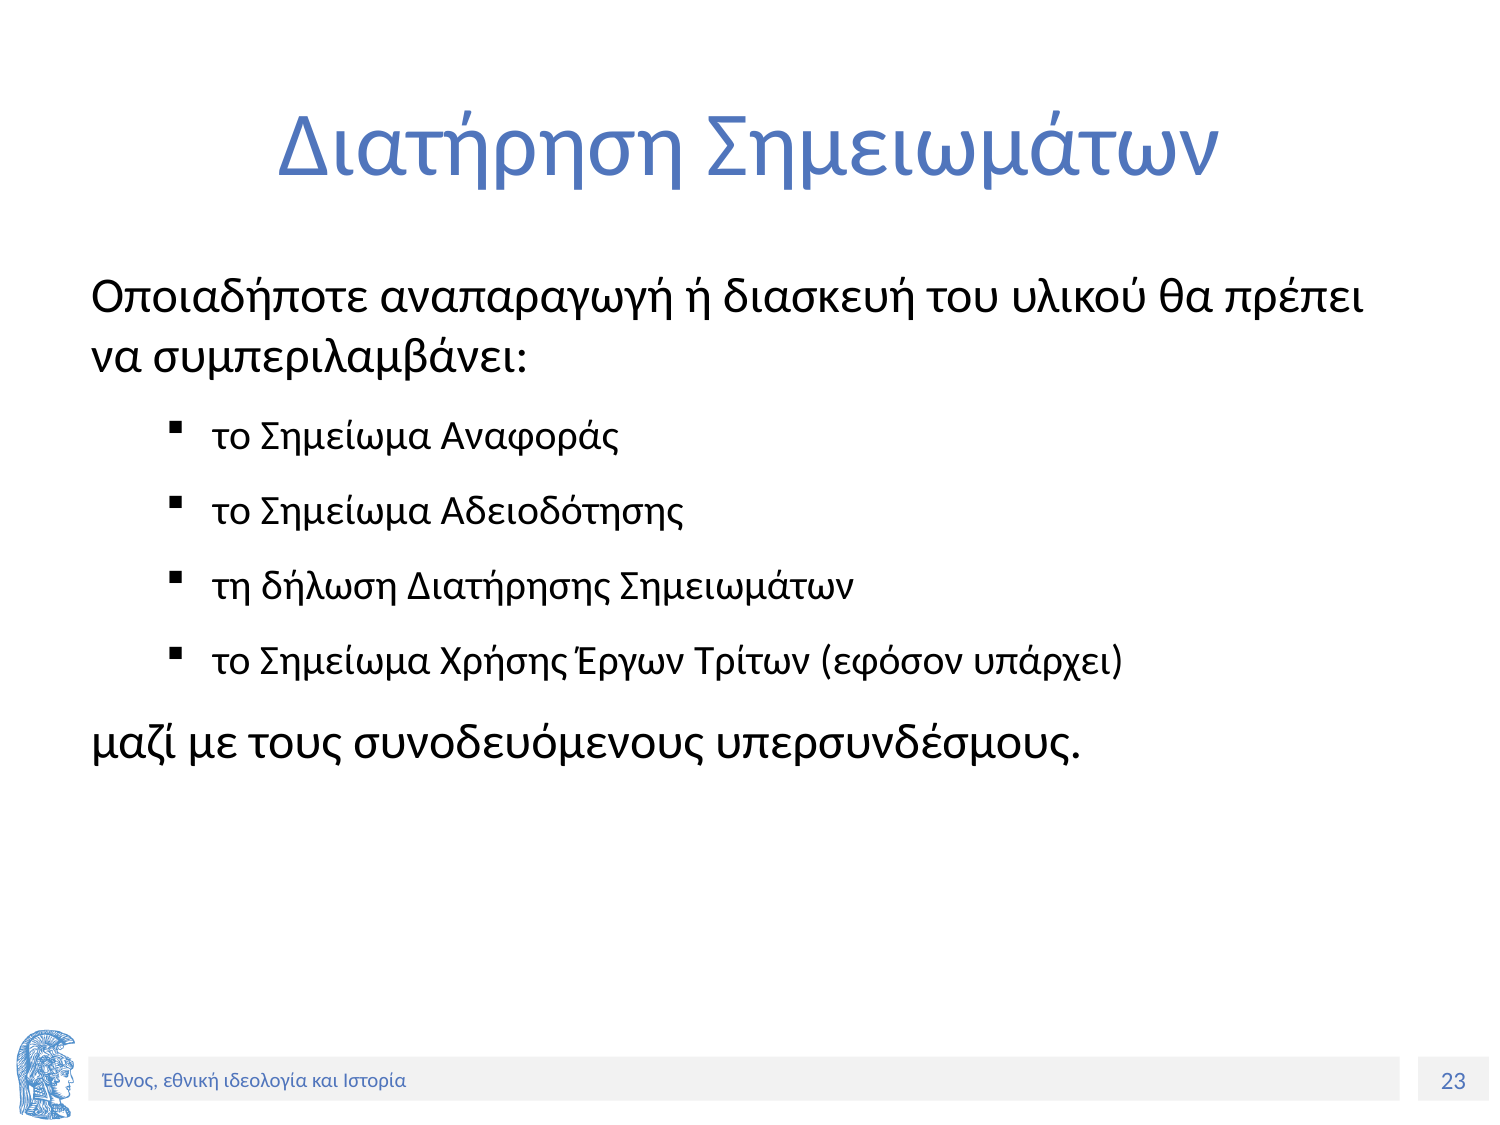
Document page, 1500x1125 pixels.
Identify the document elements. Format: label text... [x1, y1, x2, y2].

picture [9, 1026, 81, 1120]
list Οποιαδήποτε αναπαραγωγή ή διασκευή του υλικού θα πρέπει να συμπεριλαμβάνει: το Σημείωμα Αναφοράς το Σημείωμα Αδειοδότησης τη δήλωση Διατήρησης Σημειωμάτων το Σημείωμα Χρήσης Έργων Τρίτων (εφόσον υπάρχει) μαζί με τους συνοδευόμενους υπερσυνδέσμους. [76, 255, 1427, 998]
title Διατήρηση Σημειωμάτων [75, 45, 1425, 233]
